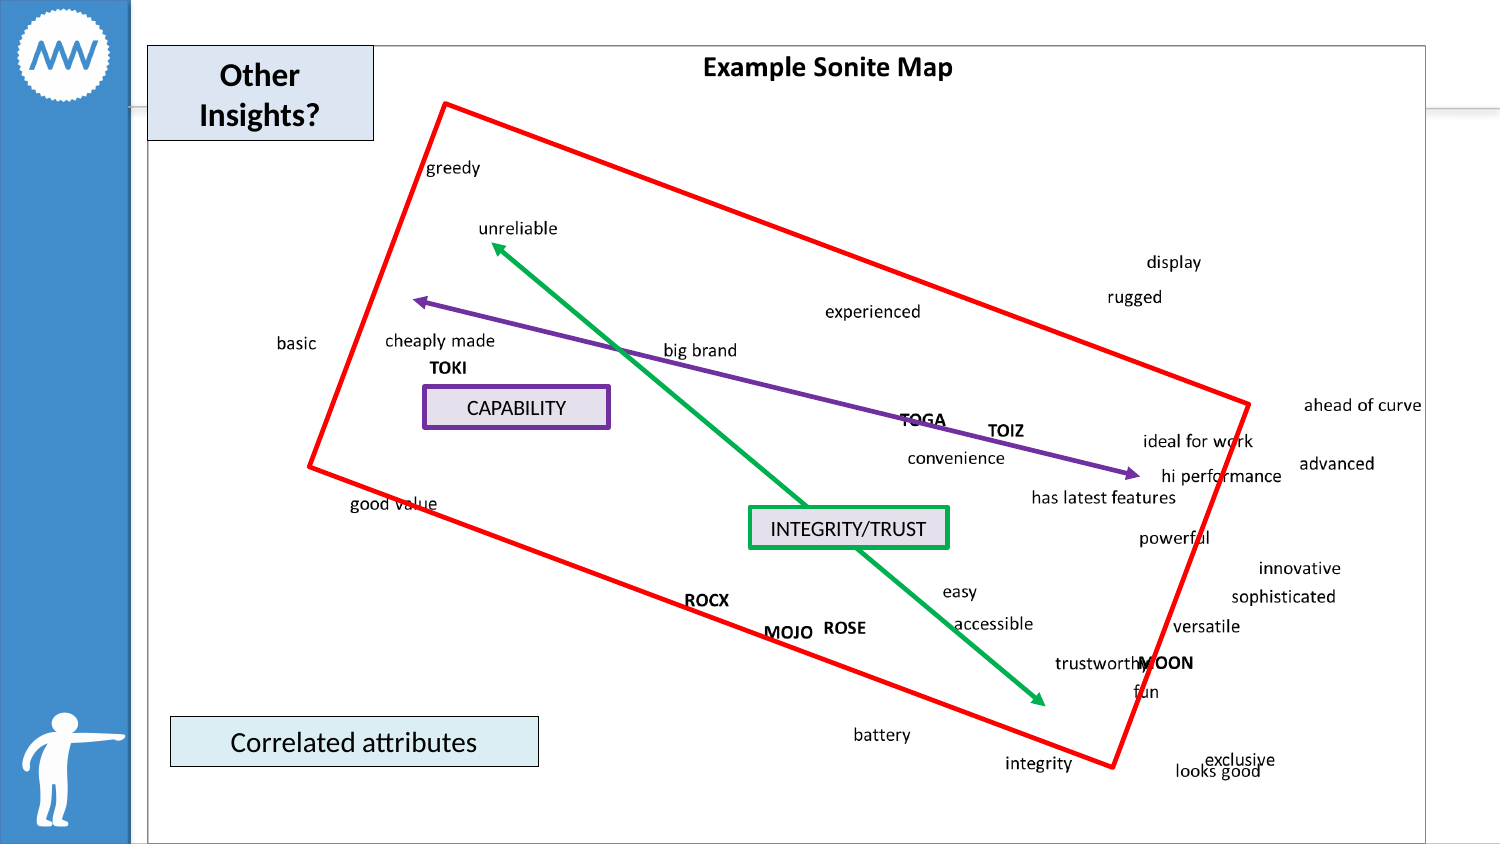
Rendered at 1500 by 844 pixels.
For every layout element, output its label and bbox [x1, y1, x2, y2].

text_box [1050, 299, 1141, 477]
picture [7, 705, 128, 827]
text_box [412, 299, 485, 477]
picture [16, 4, 112, 107]
text_box [491, 242, 1046, 707]
picture [146, 45, 1427, 844]
